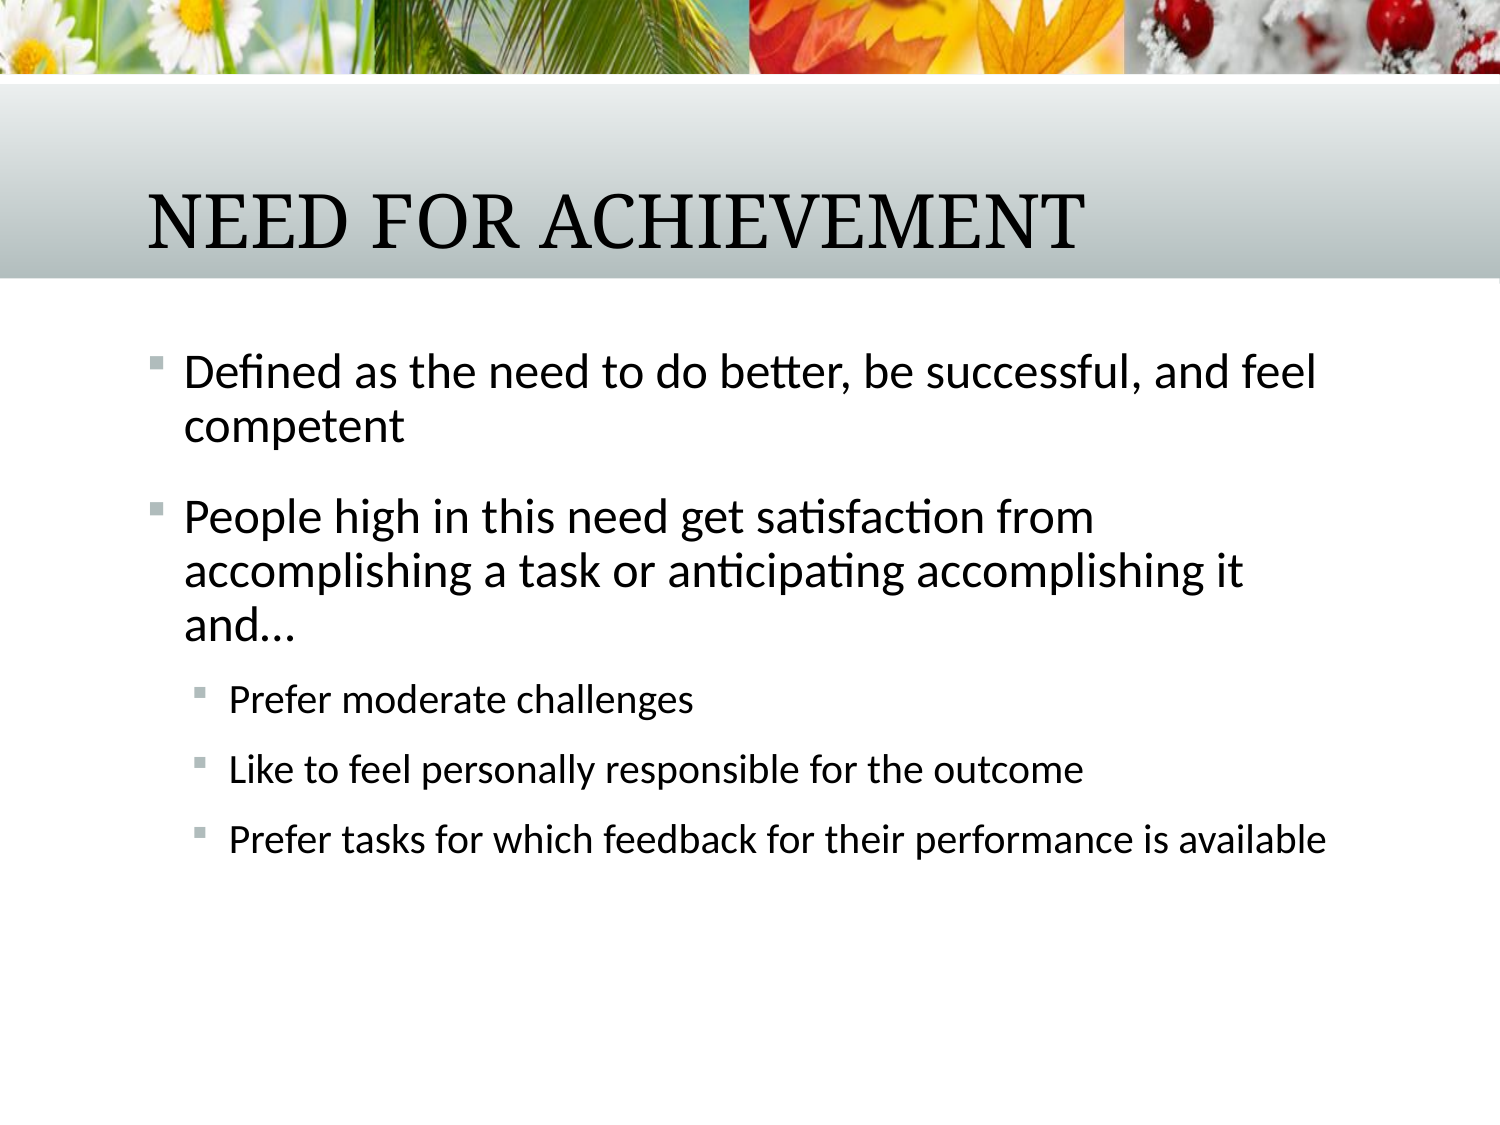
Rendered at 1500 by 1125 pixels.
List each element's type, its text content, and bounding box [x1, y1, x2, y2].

title Need for Achievement [131, 92, 1369, 273]
list Defined as the need to do better, be successful, and feel competent People high in this need get satisfaction from accomplishing a task or anticipating accomplishing it and… Prefer moderate challenges Like to feel personally responsible for the outcome Prefer tasks for which feedback for their performance is available [131, 337, 1369, 1050]
picture [0, 0, 1500, 74]
